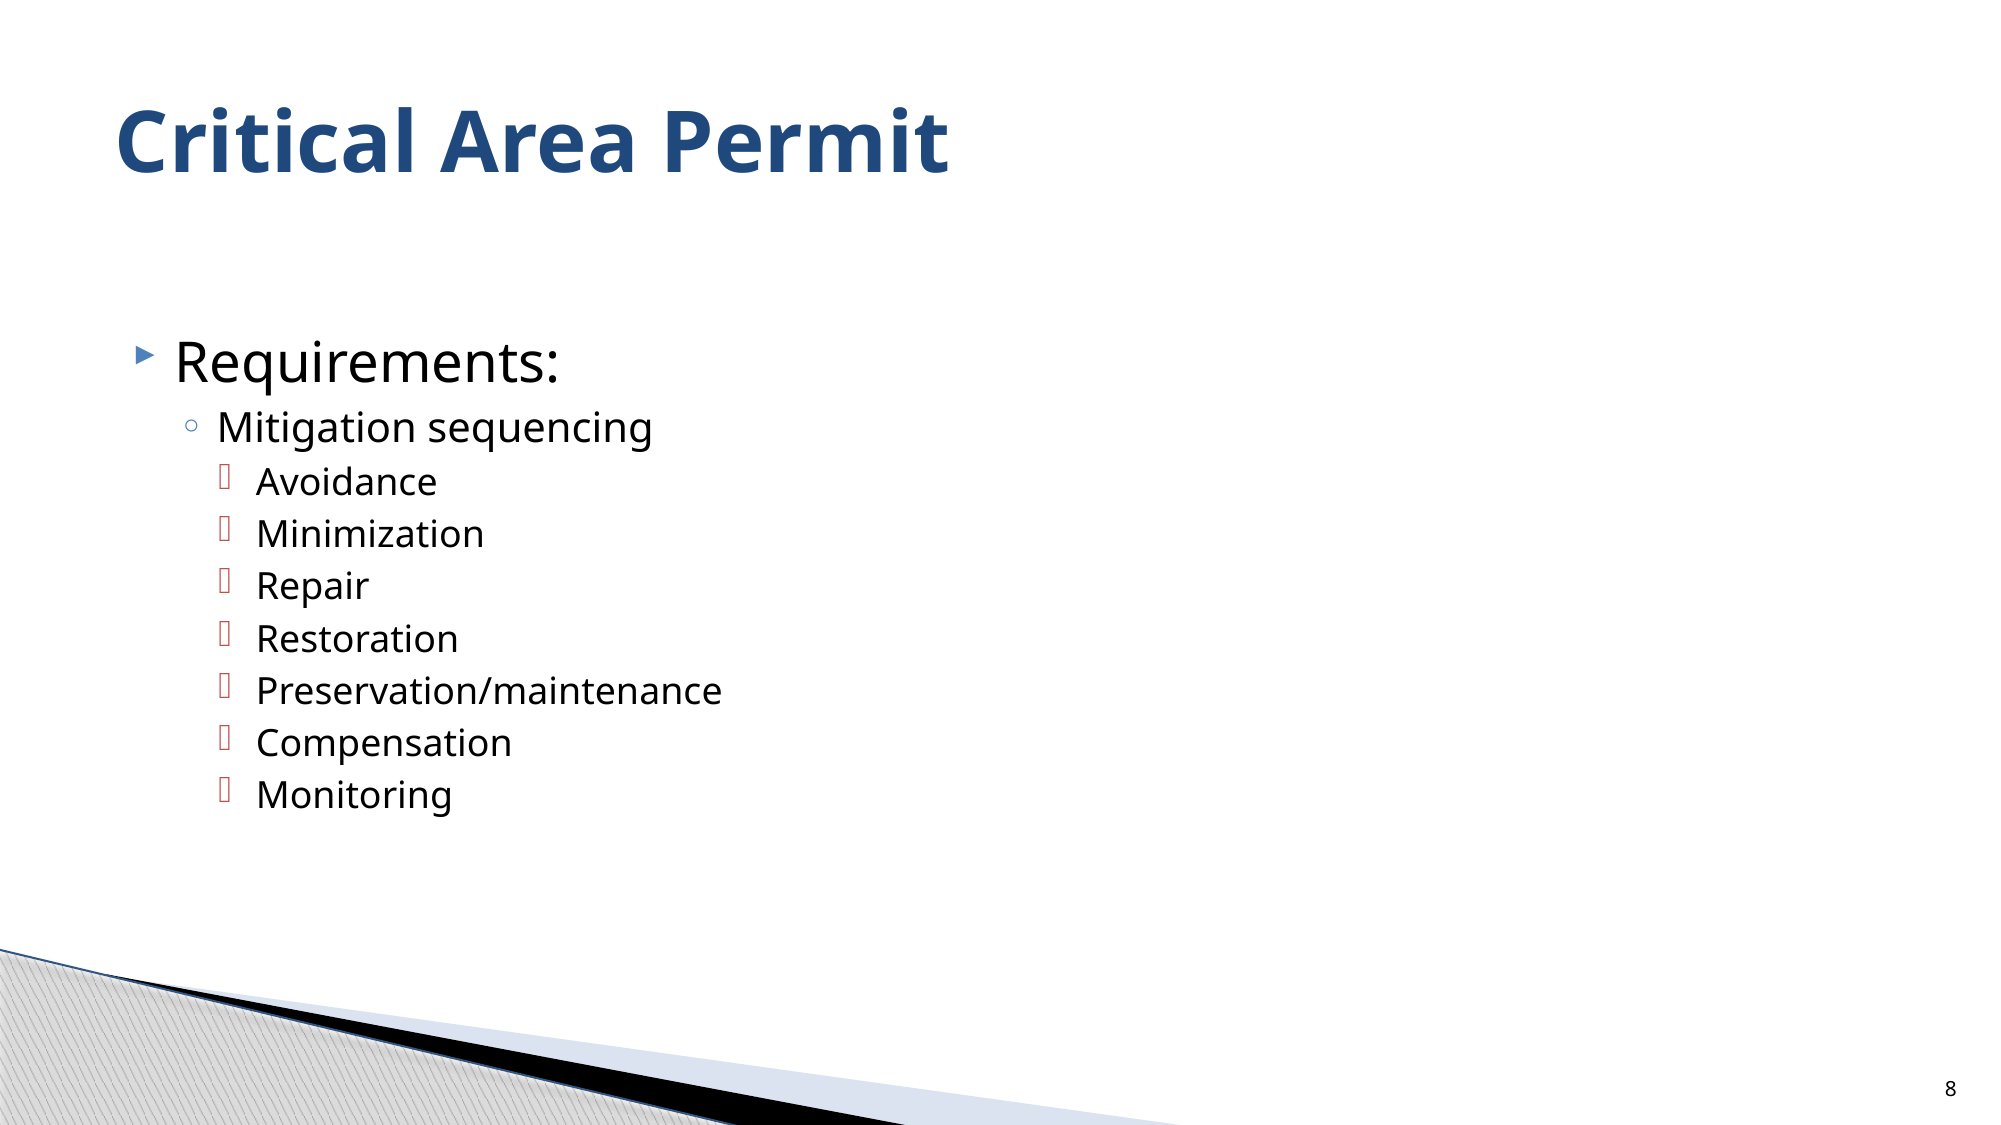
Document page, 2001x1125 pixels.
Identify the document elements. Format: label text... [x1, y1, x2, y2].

title Critical Area Permit [99, 45, 1900, 233]
list Requirements: Mitigation sequencing Avoidance Minimization Repair Restoration Preservation/maintenance Compensation Monitoring [99, 243, 1900, 986]
slide_number 8 [1891, 1051, 1972, 1112]
